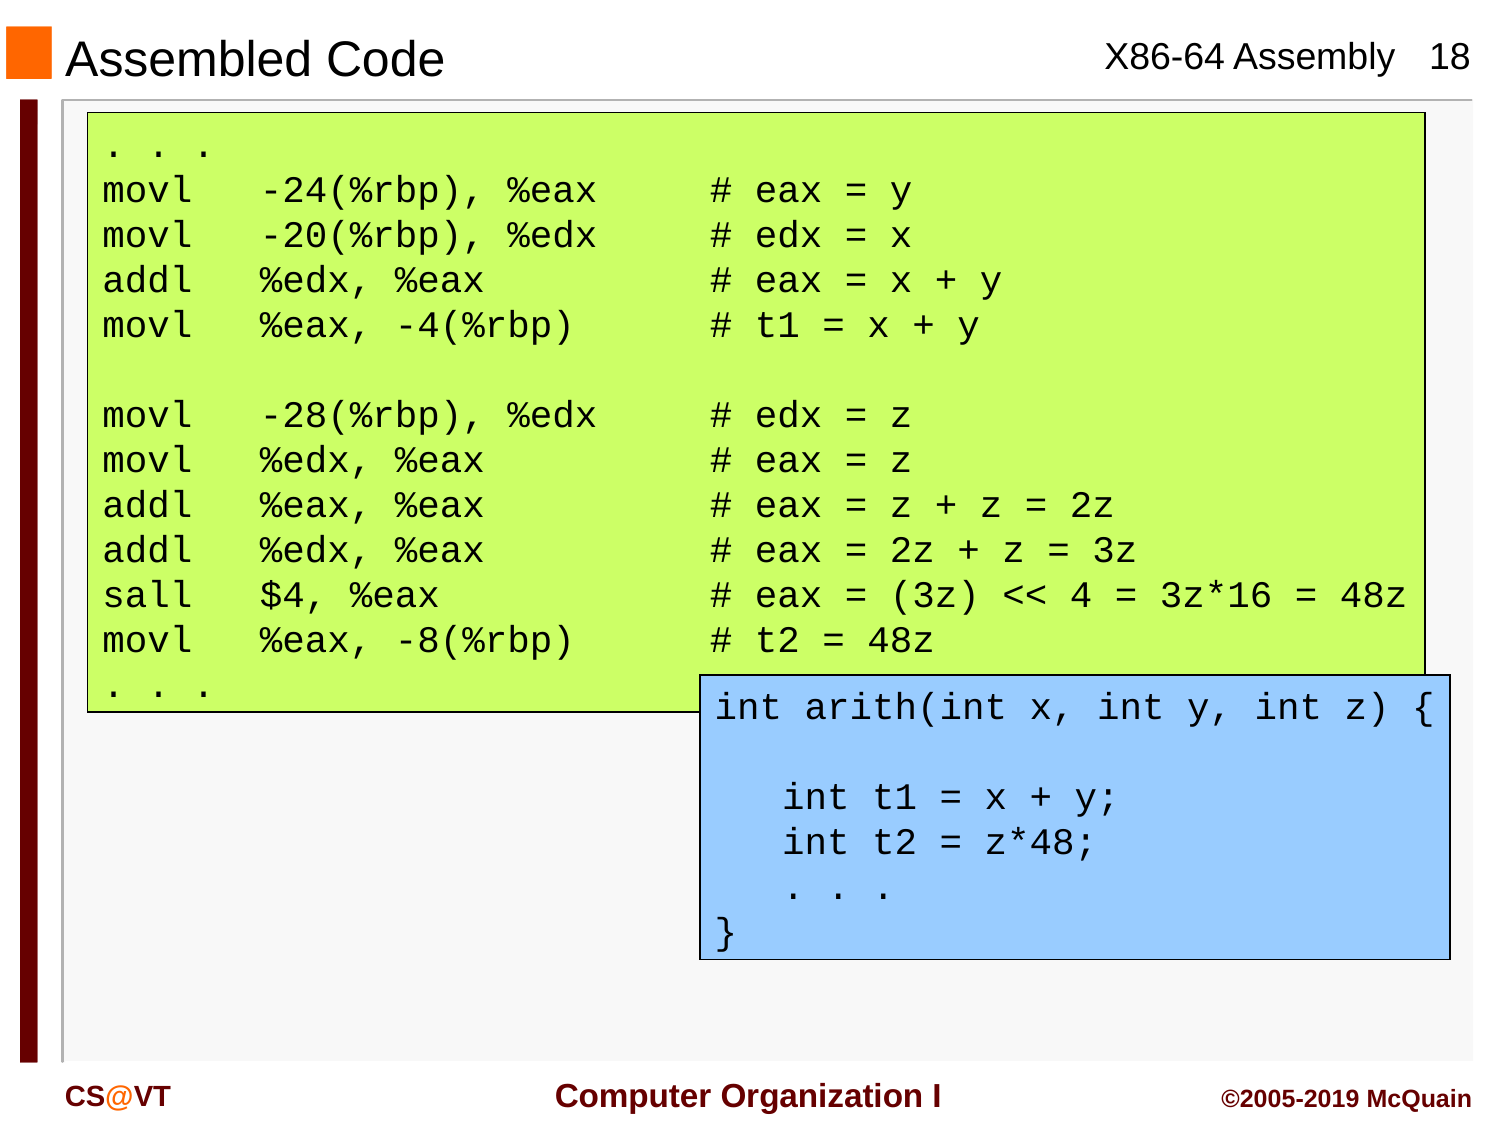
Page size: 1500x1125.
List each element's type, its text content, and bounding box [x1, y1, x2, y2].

title Assembled Code [50, 28, 1000, 85]
text_box int arith(int x, int y, int z) { int t1 = x + y; int t2 = z*48; . . . } [699, 674, 1450, 960]
text_box . . . movl -24(%rbp), %eax # eax = y movl -20(%rbp), %edx # edx = x addl %edx, %eax # eax = x + y movl %eax, -4(%rbp) # t1 = x + y movl -28(%rbp), %edx # edx = z movl %edx, %eax # eax = z addl %eax, %eax # eax = z + z = 2z addl %edx, %eax # eax = 2z + z = 3z sall $4, %eax # eax = (3z) << 4 = 3z*16 = 48z movl %eax, -8(%rbp) # t2 = 48z . . . [87, 112, 1425, 713]
